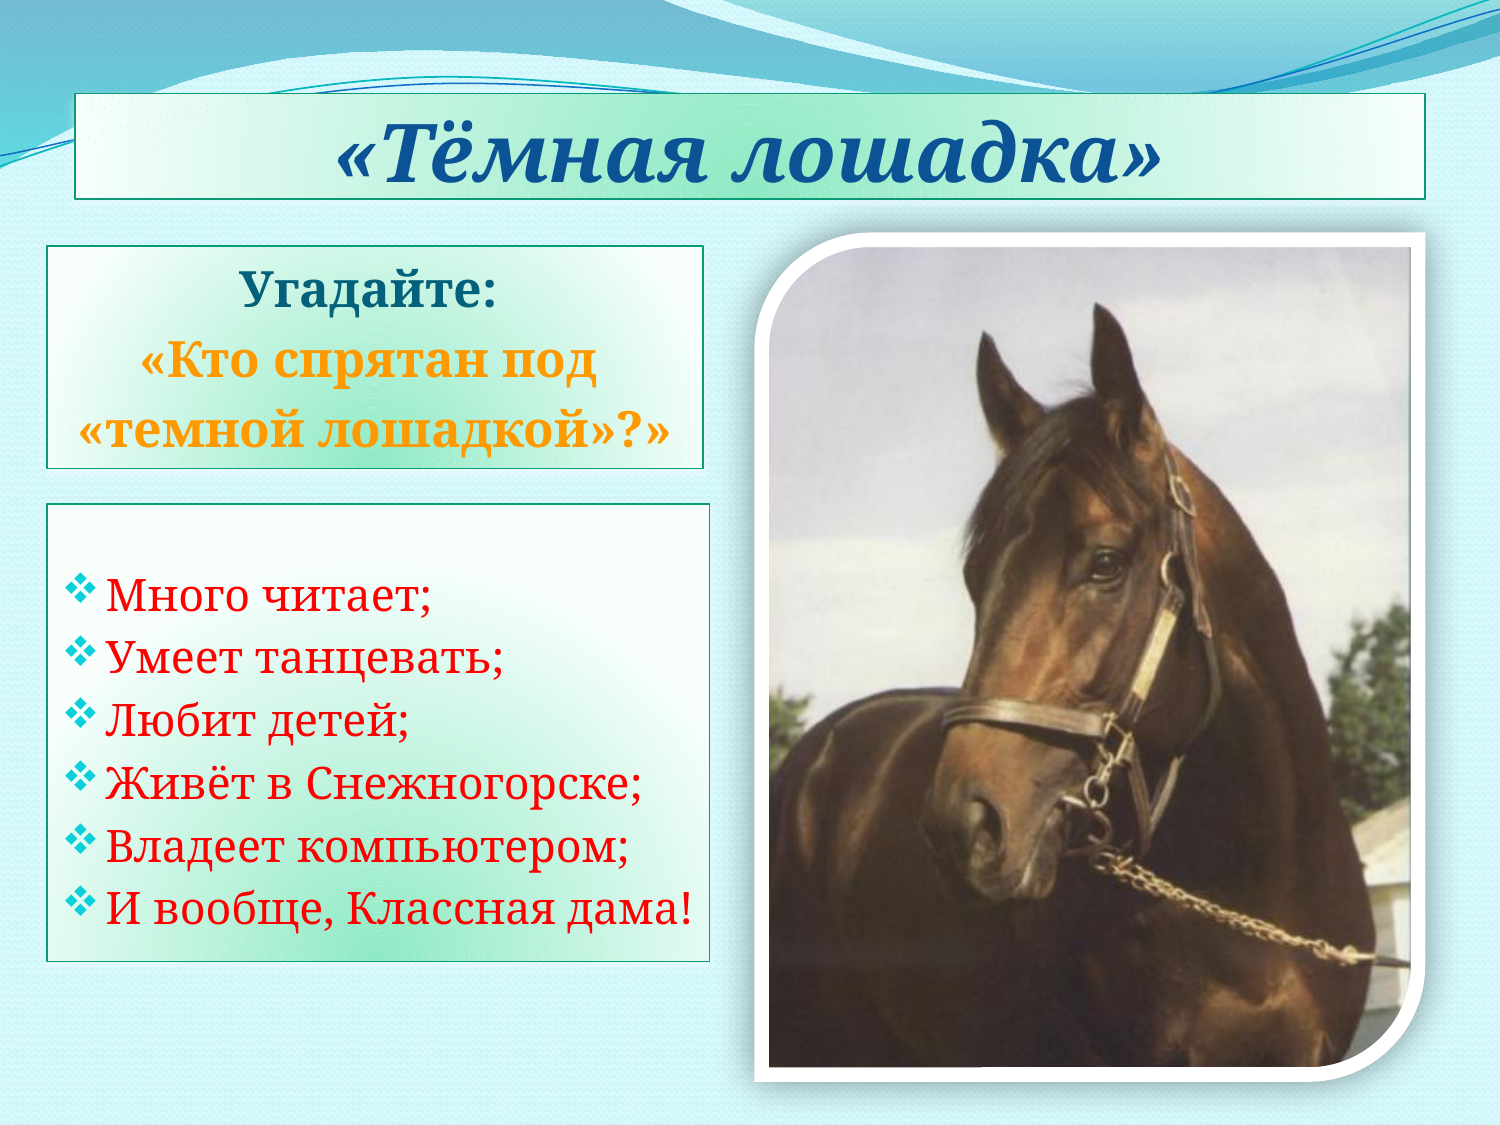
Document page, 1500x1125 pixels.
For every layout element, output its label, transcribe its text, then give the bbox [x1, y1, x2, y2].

list Много читает; Умеет танцевать; Любит детей; Живёт в Снежногорске; Владеет компьютером; И вообще, Классная дама! [46, 503, 710, 962]
list Угадайте: «Кто спрятан под «темной лошадкой»?» [46, 245, 704, 469]
picture [761, 239, 1419, 1075]
title «Тёмная лошадка» [74, 93, 1426, 200]
